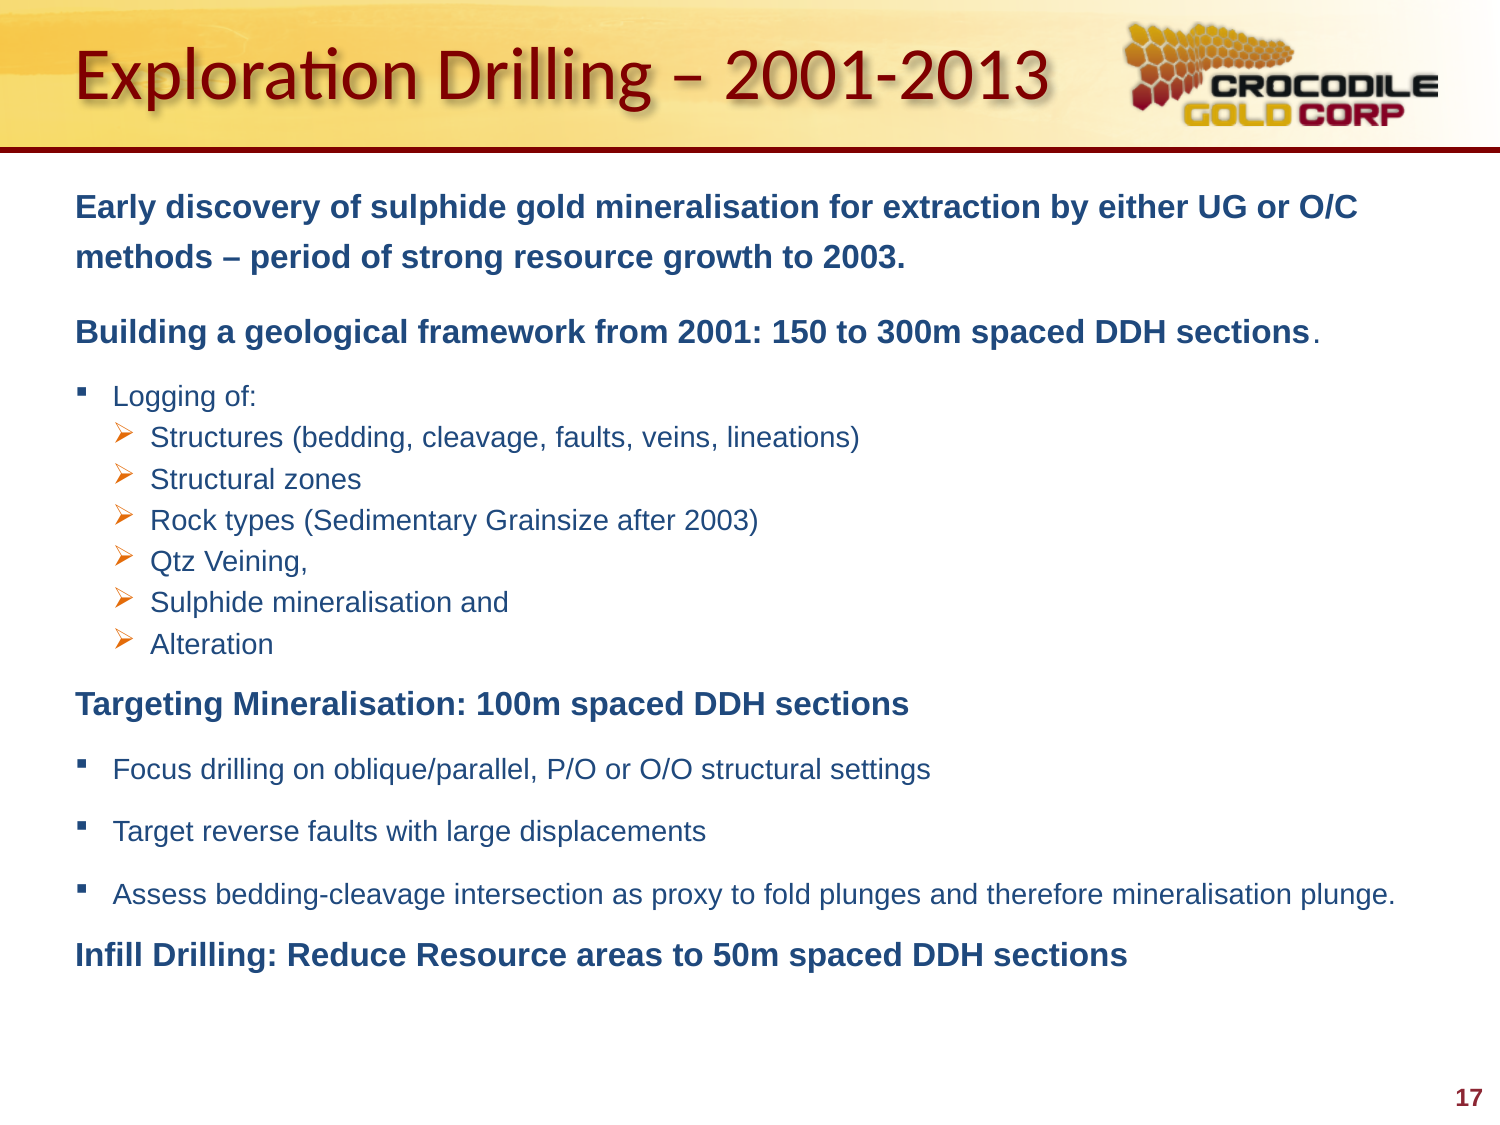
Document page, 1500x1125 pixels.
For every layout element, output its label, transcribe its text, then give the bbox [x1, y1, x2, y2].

list Early discovery of sulphide gold mineralisation for extraction by either UG or O/C methods – period of strong resource growth to 2003. Building a geological framework from 2001: 150 to 300m spaced DDH sections. Logging of: Structures (bedding, cleavage, faults, veins, lineations) Structural zones Rock types (Sedimentary Grainsize after 2003) Qtz Veining, Sulphide mineralisation and Alteration Targeting Mineralisation: 100m spaced DDH sections Focus drilling on oblique/parallel, P/O or O/O structural settings Target reverse faults with large displacements Assess bedding-cleavage intersection as proxy to fold plunges and therefore mineralisation plunge. Infill Drilling: Reduce Resource areas to 50m spaced DDH sections [75, 174, 1425, 1075]
title Exploration Drilling – 2001-2013 [59, 17, 1112, 160]
picture [1125, 24, 1438, 126]
slide_number 17 [1133, 1081, 1484, 1115]
